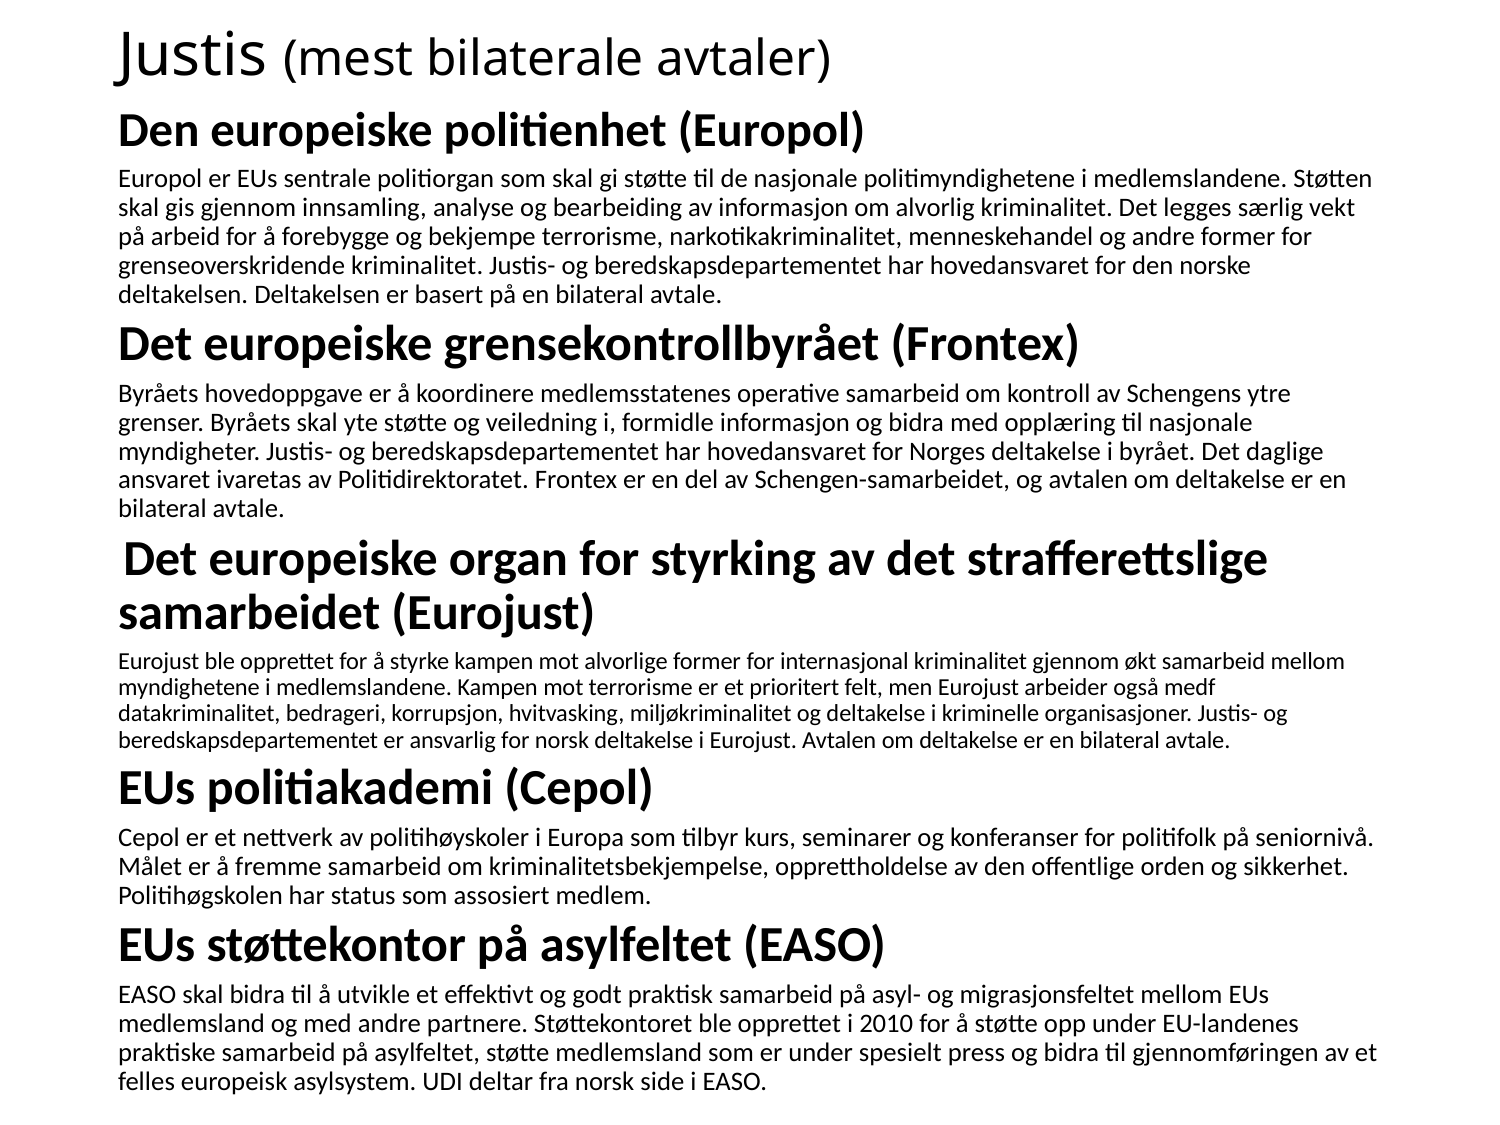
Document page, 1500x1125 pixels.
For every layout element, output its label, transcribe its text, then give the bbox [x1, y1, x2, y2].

list Den europeiske politienhet (Europol) Europol er EUs sentrale politiorgan som skal gi støtte til de nasjonale politimyndighetene i medlemslandene. Støtten skal gis gjennom innsamling, analyse og bearbeiding av informasjon om alvorlig kriminalitet. Det legges særlig vekt på arbeid for å forebygge og bekjempe terrorisme, narkotikakriminalitet, menneskehandel og andre former for grenseoverskridende kriminalitet. Justis- og beredskapsdepartementet har hovedansvaret for den norske deltakelsen. Deltakelsen er basert på en bilateral avtale. Det europeiske grensekontrollbyrået (Frontex) Byråets hovedoppgave er å koordinere medlemsstatenes operative samarbeid om kontroll av Schengens ytre grenser. Byråets skal yte støtte og veiledning i, formidle informasjon og bidra med opplæring til nasjonale myndigheter. Justis- og beredskapsdepartementet har hovedansvaret for Norges deltakelse i byrået. Det daglige ansvaret ivaretas av Politidirektoratet. Frontex er en del av Schengen-samarbeidet, og avtalen om deltakelse er en bilateral avtale. Det europeiske organ for styrking av det strafferettslige samarbeidet (Eurojust) Eurojust ble opprettet for å styrke kampen mot alvorlige former for inter­nasjonal kriminalitet gjennom økt samar­beid mellom myndighetene i medlems­landene. Kampen mot terrorisme er et prioritert felt, men Eurojust arbeider også medf datakriminalitet, bedrageri, korrupsjon, hvitvasking, miljøkriminali­tet og deltakelse i kriminelle organisasjo­ner. Justis- og beredskapsdepartementet er ansvarlig for norsk deltakelse i Eurojust. Avtalen om deltakelse er en bilateral avtale. EUs politiakademi (Cepol) Cepol er et nettverk av politihøyskoler i Europa som tilbyr kurs, seminarer og konferanser for politifolk på seniornivå. Målet er å fremme samarbeid om krimi­nalitetsbekjempelse, opprettholdelse av den oﬀentlige orden og sikkerhet. Politi­høgskolen har status som assosiert med­lem. EUs støttekontor på asylfeltet (EASO) EASO skal bidra til å utvikle et effektivt og godt praktisk samarbeid på asyl- og migrasjonsfeltet mellom EUs medlemsland og med andre partnere. Støttekontoret ble opprettet i 2010 for å støtte opp under EU-landenes praktiske samarbeid på asylfeltet, støtte medlemsland som er under spesielt press og bidra til gjennomføringen av et felles europeisk asylsystem. UDI deltar fra norsk side i EASO. [103, 96, 1397, 1110]
title Justis (mest bilaterale avtaler) [103, 15, 1397, 96]
